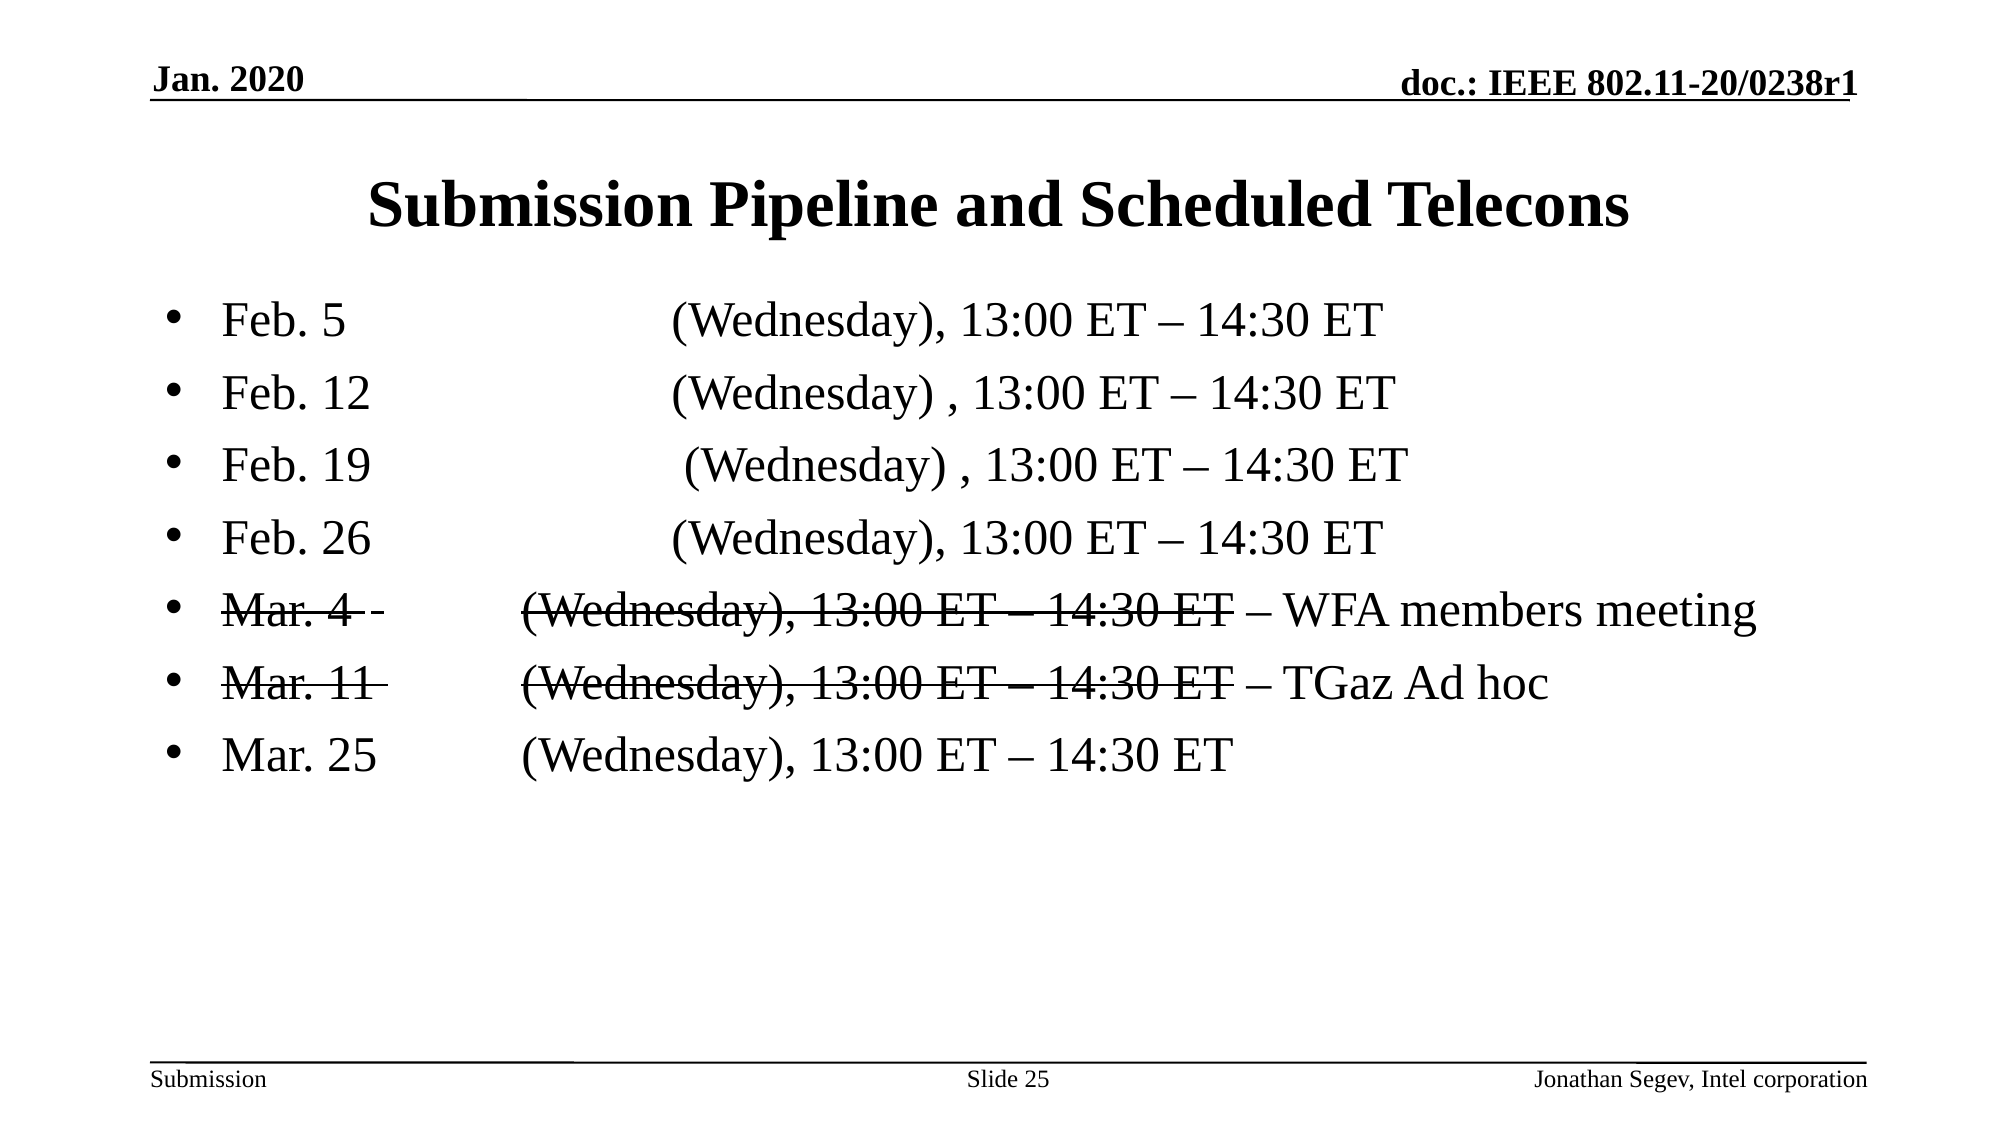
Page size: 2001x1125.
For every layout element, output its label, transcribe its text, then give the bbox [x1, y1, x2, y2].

list Feb. 5 (Wednesday), 13:00 ET – 14:30 ET Feb. 12 (Wednesday) , 13:00 ET – 14:30 ET Feb. 19 (Wednesday) , 13:00 ET – 14:30 ET Feb. 26 (Wednesday), 13:00 ET – 14:30 ET Mar. 4 (Wednesday), 13:00 ET – 14:30 ET – WFA members meeting Mar. 11 (Wednesday), 13:00 ET – 14:30 ET – TGaz Ad hoc Mar. 25 (Wednesday), 13:00 ET – 14:30 ET [149, 278, 1850, 670]
slide_number Slide 25 [950, 1061, 1067, 1123]
title Submission Pipeline and Scheduled Telecons [149, 112, 1850, 278]
footer Jonathan Segev, Intel corporation [1171, 1061, 1869, 1093]
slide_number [152, 54, 563, 100]
